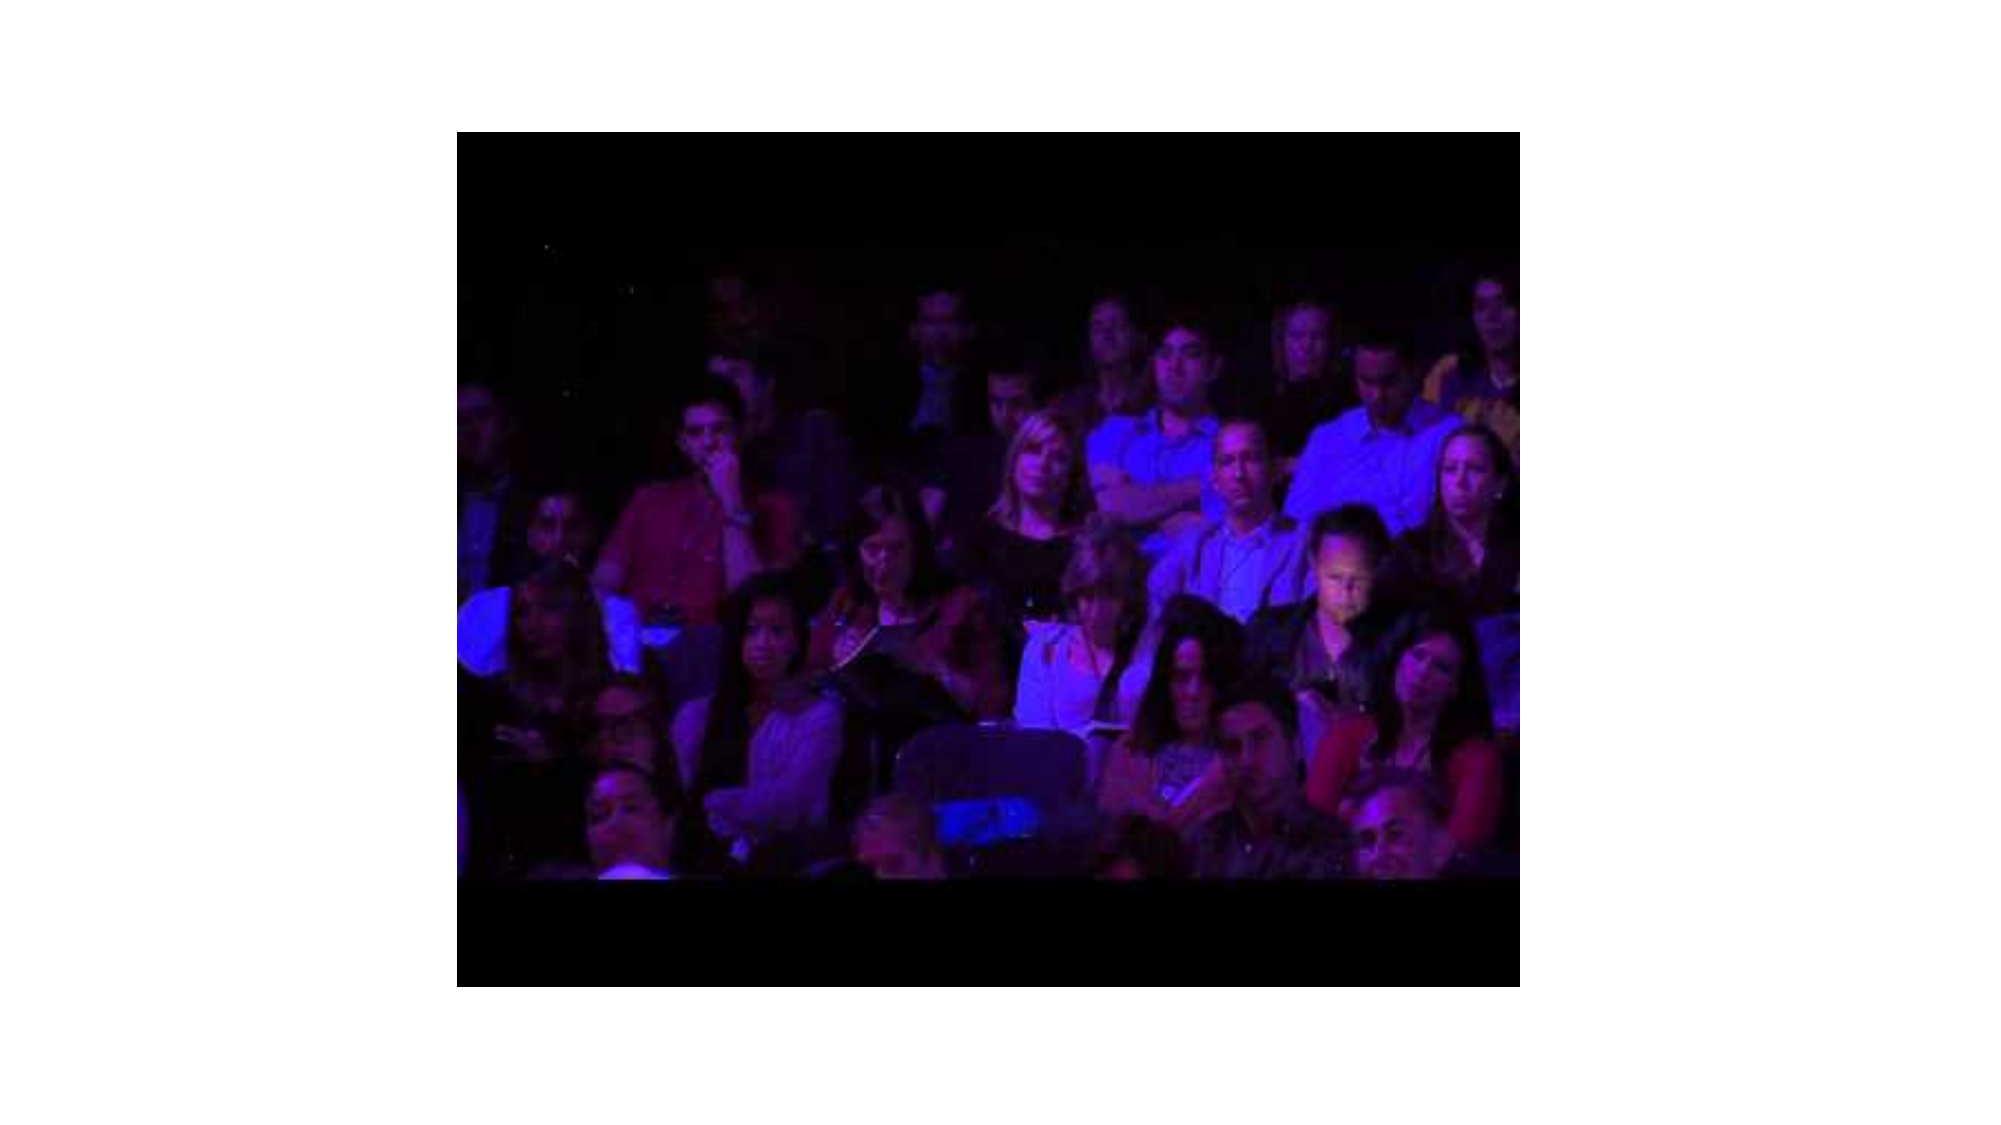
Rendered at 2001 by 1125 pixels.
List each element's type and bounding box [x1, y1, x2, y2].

list [456, 131, 1520, 988]
